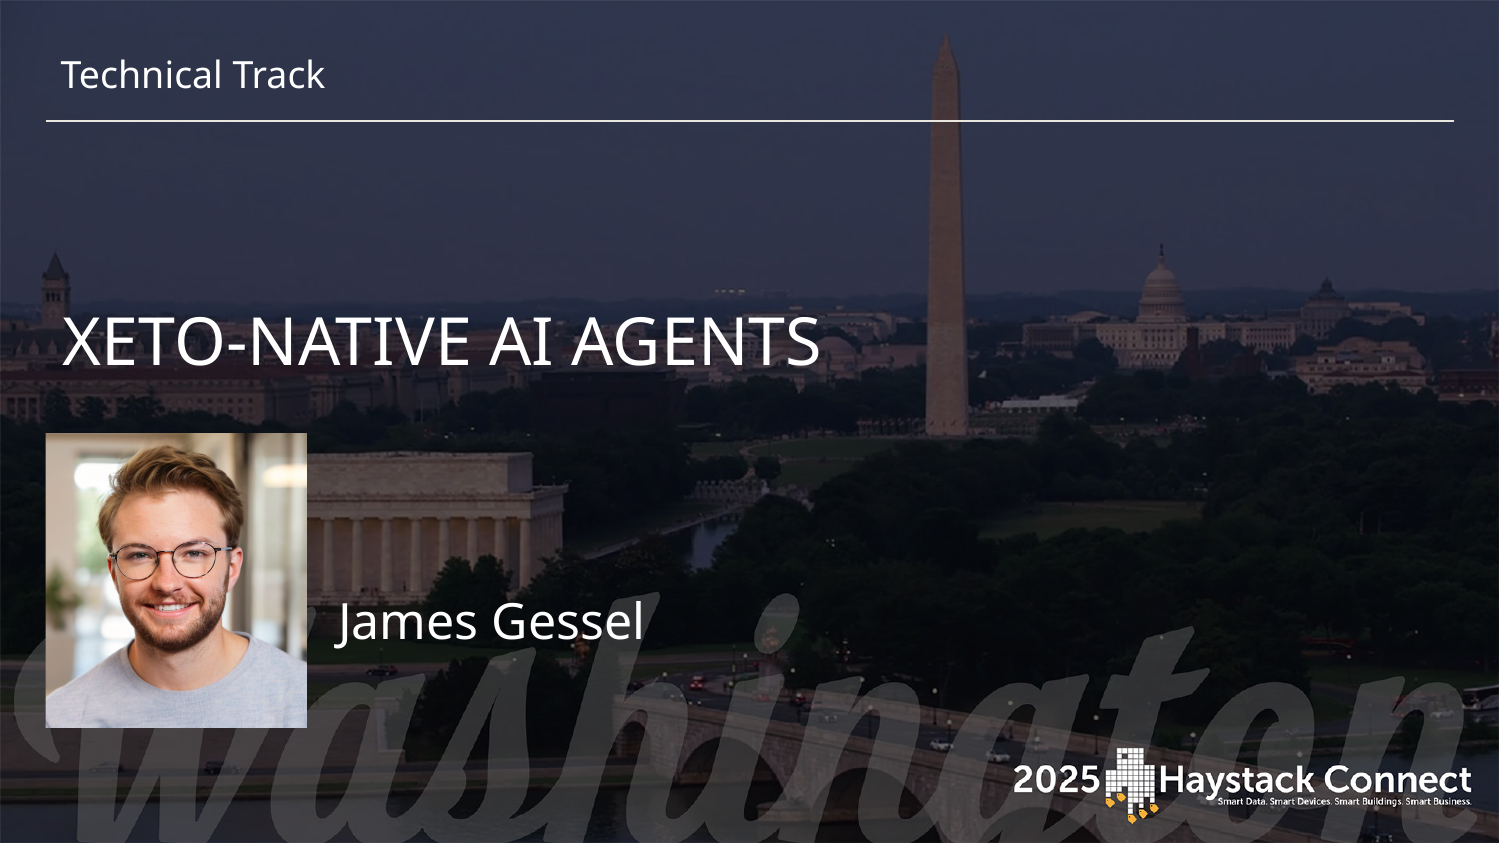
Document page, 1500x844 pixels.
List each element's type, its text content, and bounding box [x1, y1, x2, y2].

list James Gessel [322, 588, 1107, 728]
title Xeto-Native AI Agents [47, 206, 1064, 388]
subtitle Technical Track [45, 48, 1455, 175]
picture [0, 0, 1499, 843]
